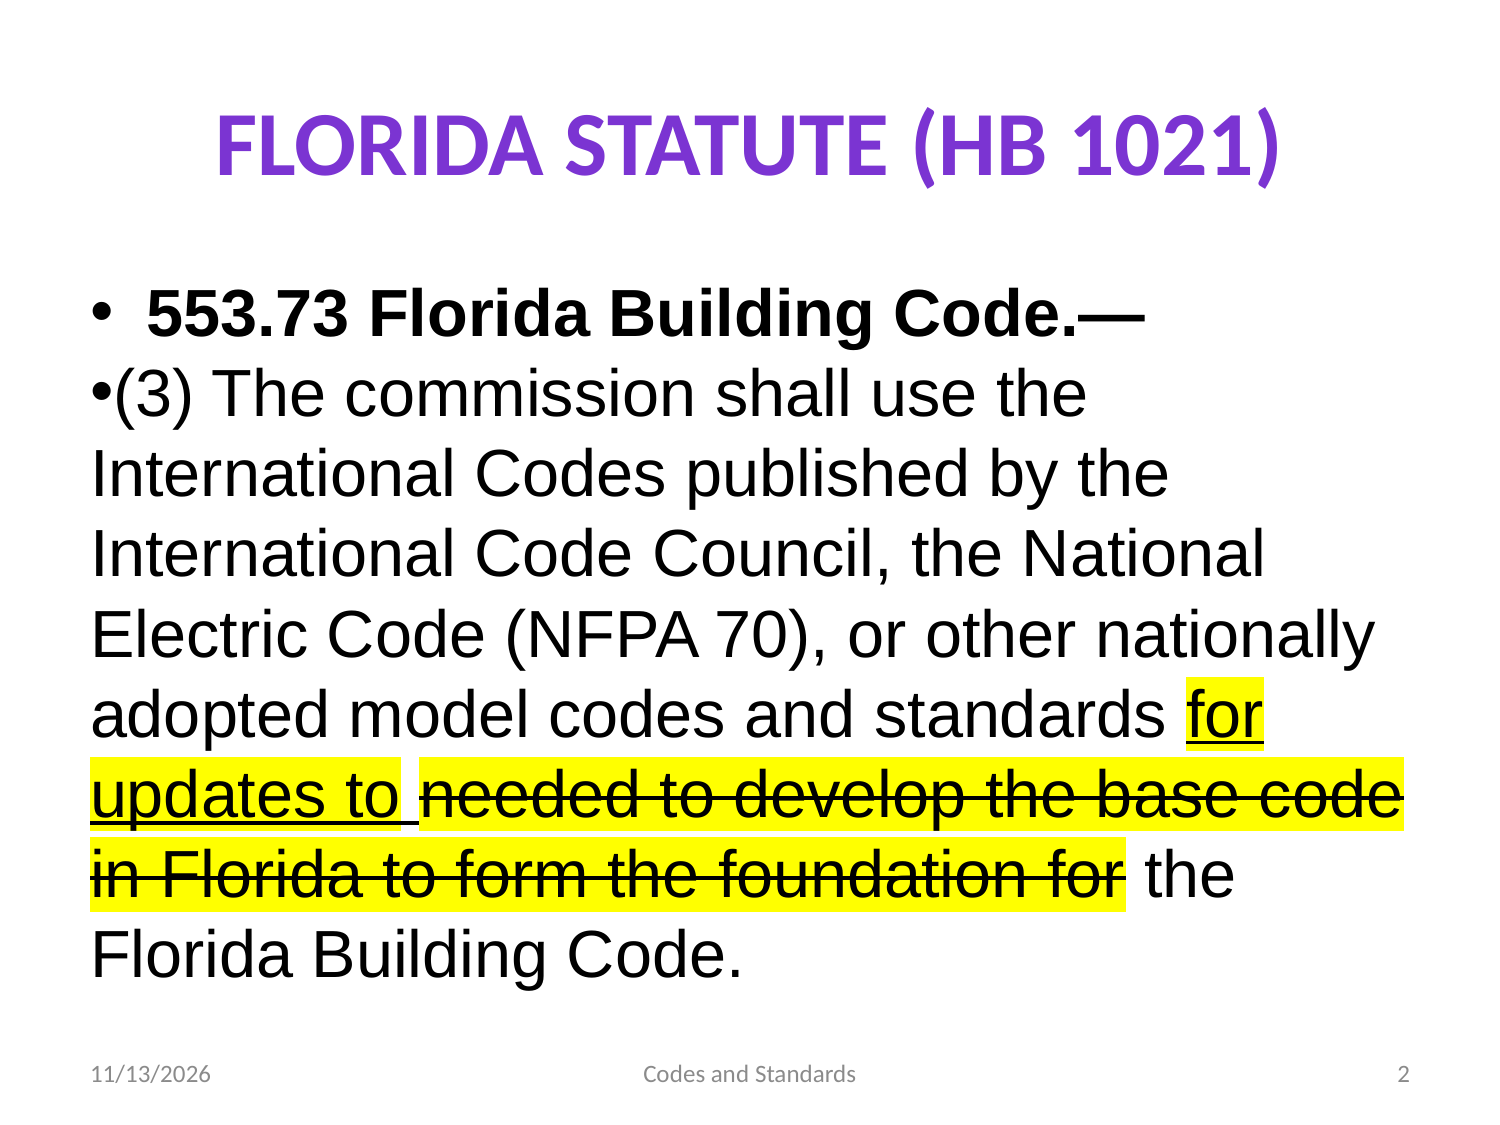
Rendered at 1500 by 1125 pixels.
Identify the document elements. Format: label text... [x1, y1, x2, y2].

footer Codes and Standards [512, 1042, 988, 1103]
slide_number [75, 1042, 425, 1103]
list 553.73 Florida Building Code.— (3) The commission shall use the International Codes published by the International Code Council, the National Electric Code (NFPA 70), or other nationally adopted model codes and standards for updates to needed to develop the base code in Florida to form the foundation for the Florida Building Code. [75, 262, 1425, 1005]
slide_number 2 [1074, 1042, 1425, 1103]
title Florida Statute (HB 1021) [75, 45, 1425, 233]
